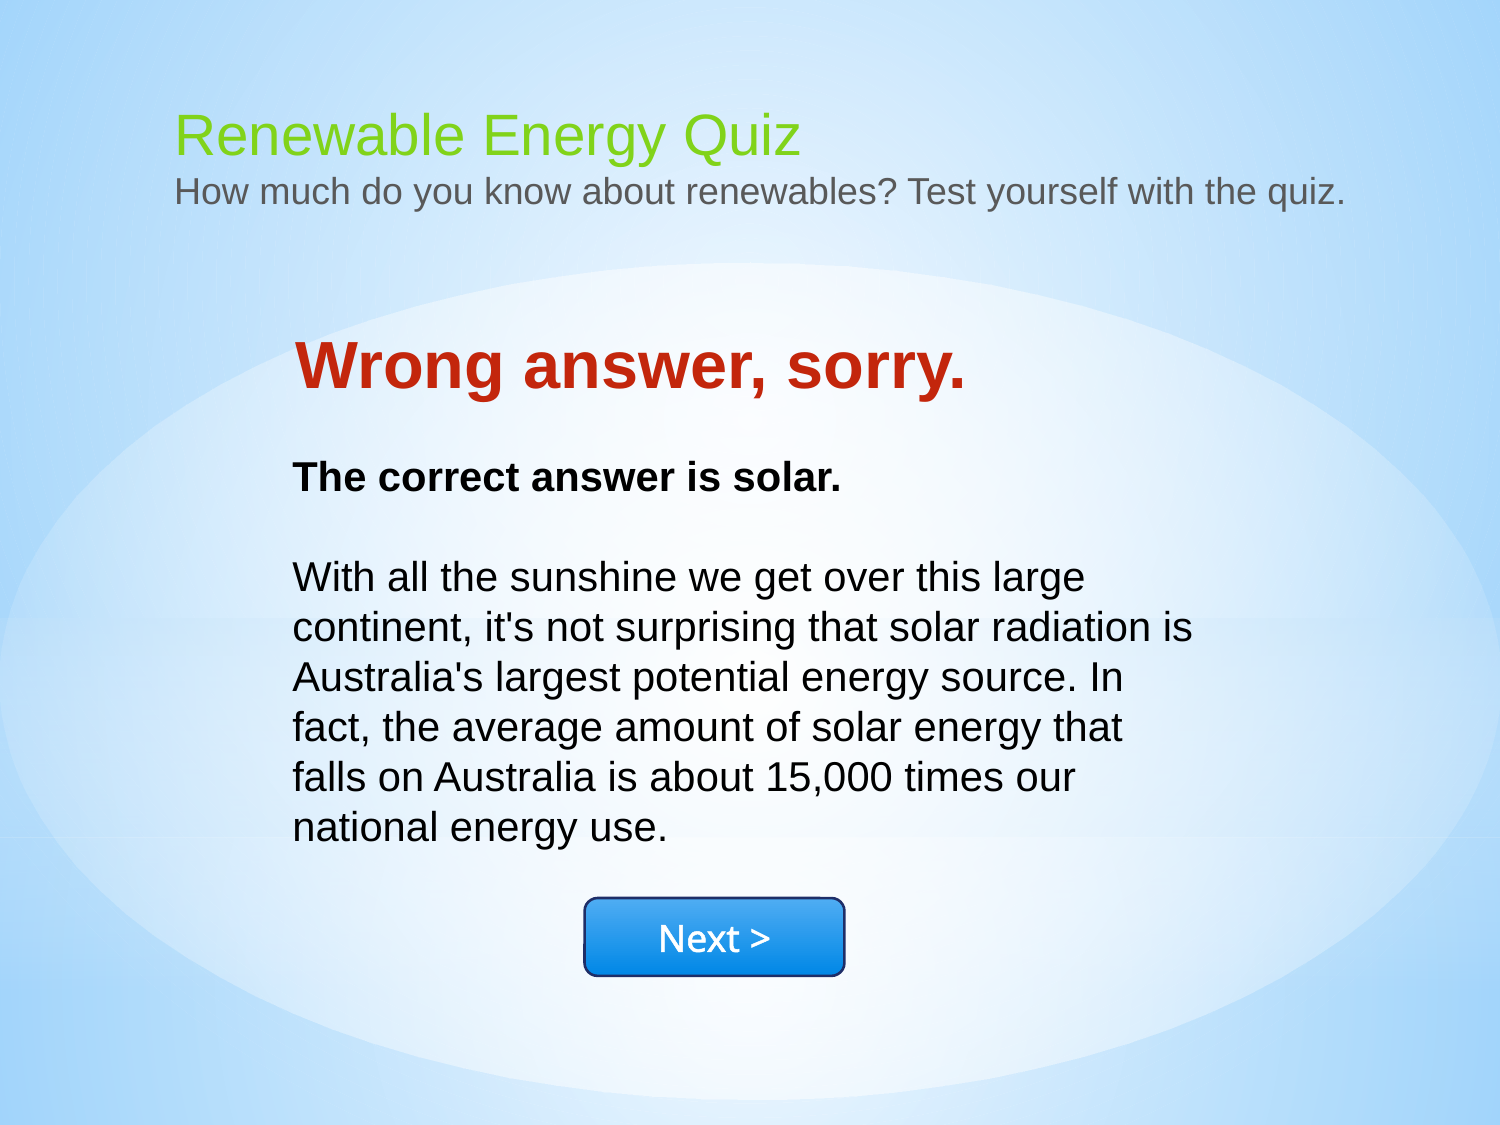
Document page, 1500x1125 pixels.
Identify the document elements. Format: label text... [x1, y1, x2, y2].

text_box The correct answer is solar. With all the sunshine we get over this large continent, it's not surprising that solar radiation is Australia's largest potential energy source. In fact, the average amount of solar energy that falls on Australia is about 15,000 times our national energy use. [277, 397, 1211, 908]
text_box Next > [583, 896, 846, 978]
text_box Wrong answer, sorry. [280, 314, 983, 397]
text_box Renewable Energy Quiz How much do you know about renewables? Test yourself with the quiz. [159, 90, 1412, 220]
